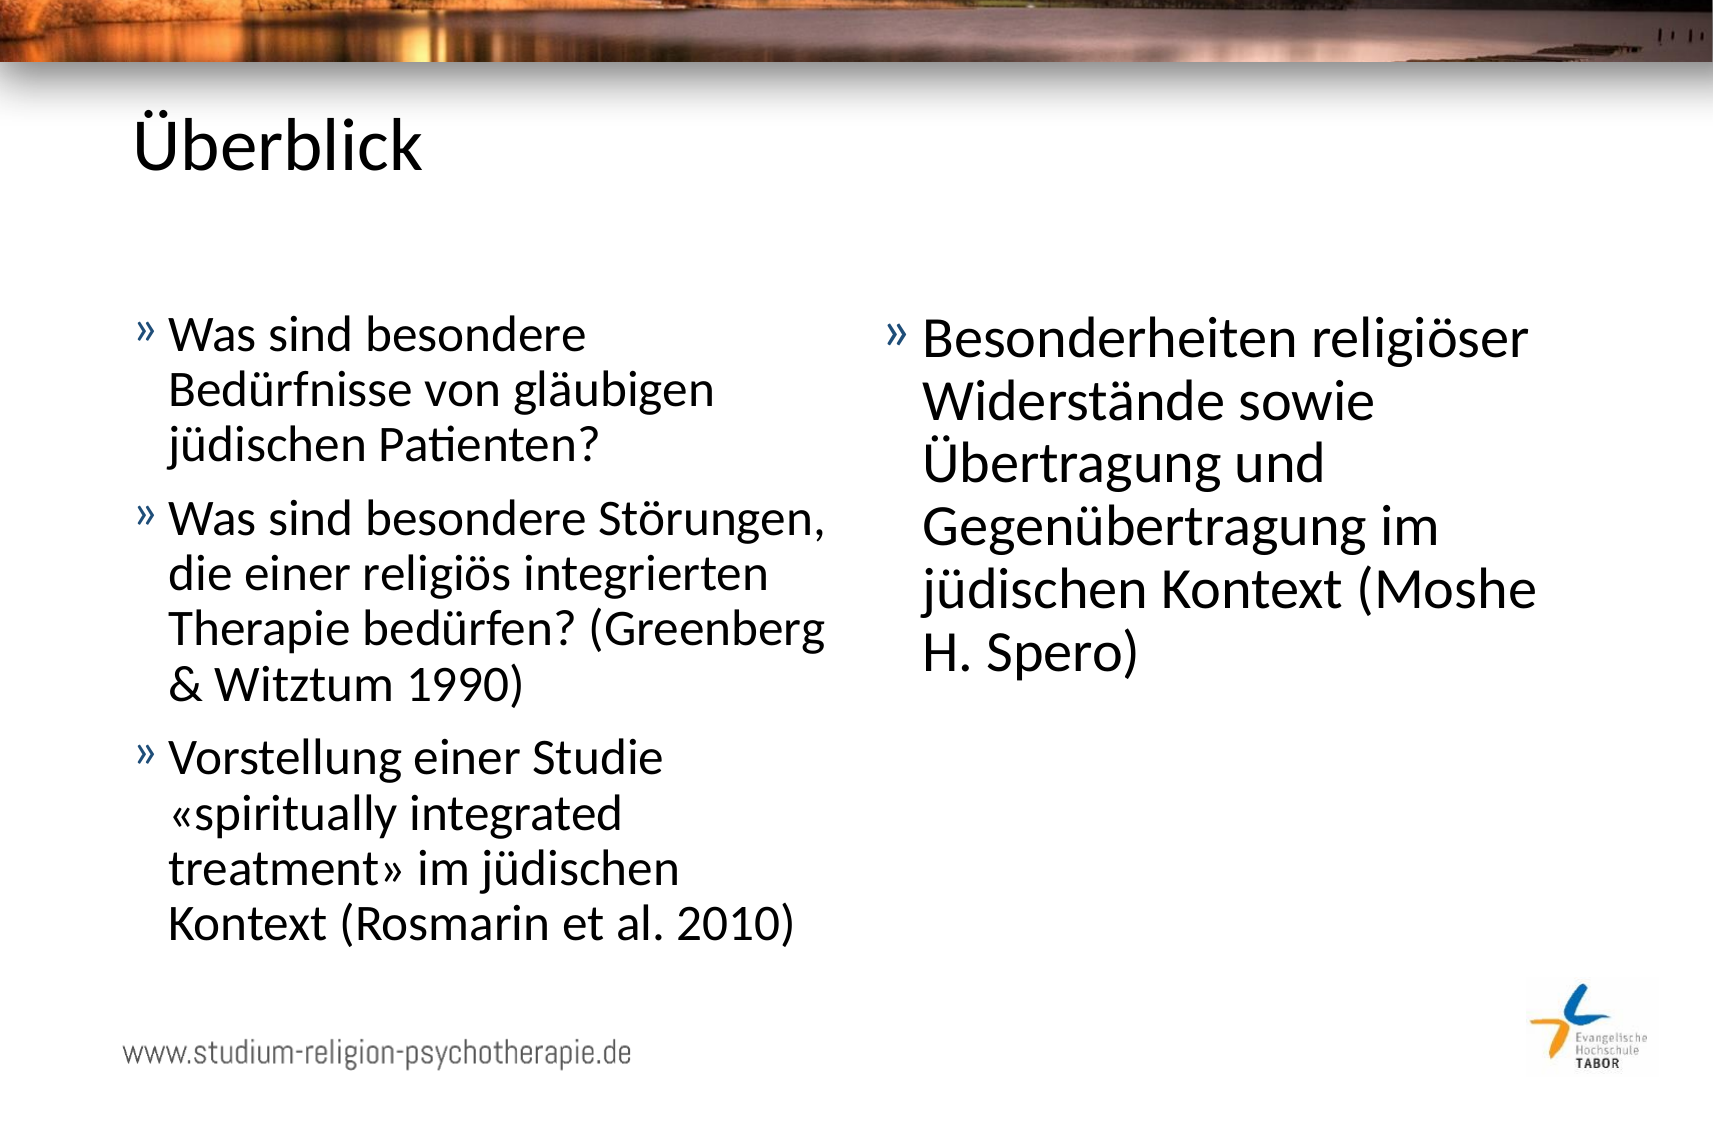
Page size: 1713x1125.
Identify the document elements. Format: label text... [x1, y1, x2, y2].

title Überblick [117, 84, 1595, 209]
picture [117, 1034, 635, 1074]
picture [1526, 977, 1659, 1077]
list Was sind besondere Bedürfnisse von gläubigen jüdischen Patienten? Was sind besondere Störungen, die einer religiös integrierten Therapie bedürfen? (Greenberg & Witztum 1990) Vorstellung einer Studie «spiritually integrated treatment» im jüdischen Kontext (Rosmarin et al. 2010) [117, 299, 846, 1014]
list Besonderheiten religiöser Widerstände sowie Übertragung und Gegenübertragung im jüdischen Kontext (Moshe H. Spero) [866, 299, 1595, 1014]
picture [0, 0, 1713, 62]
